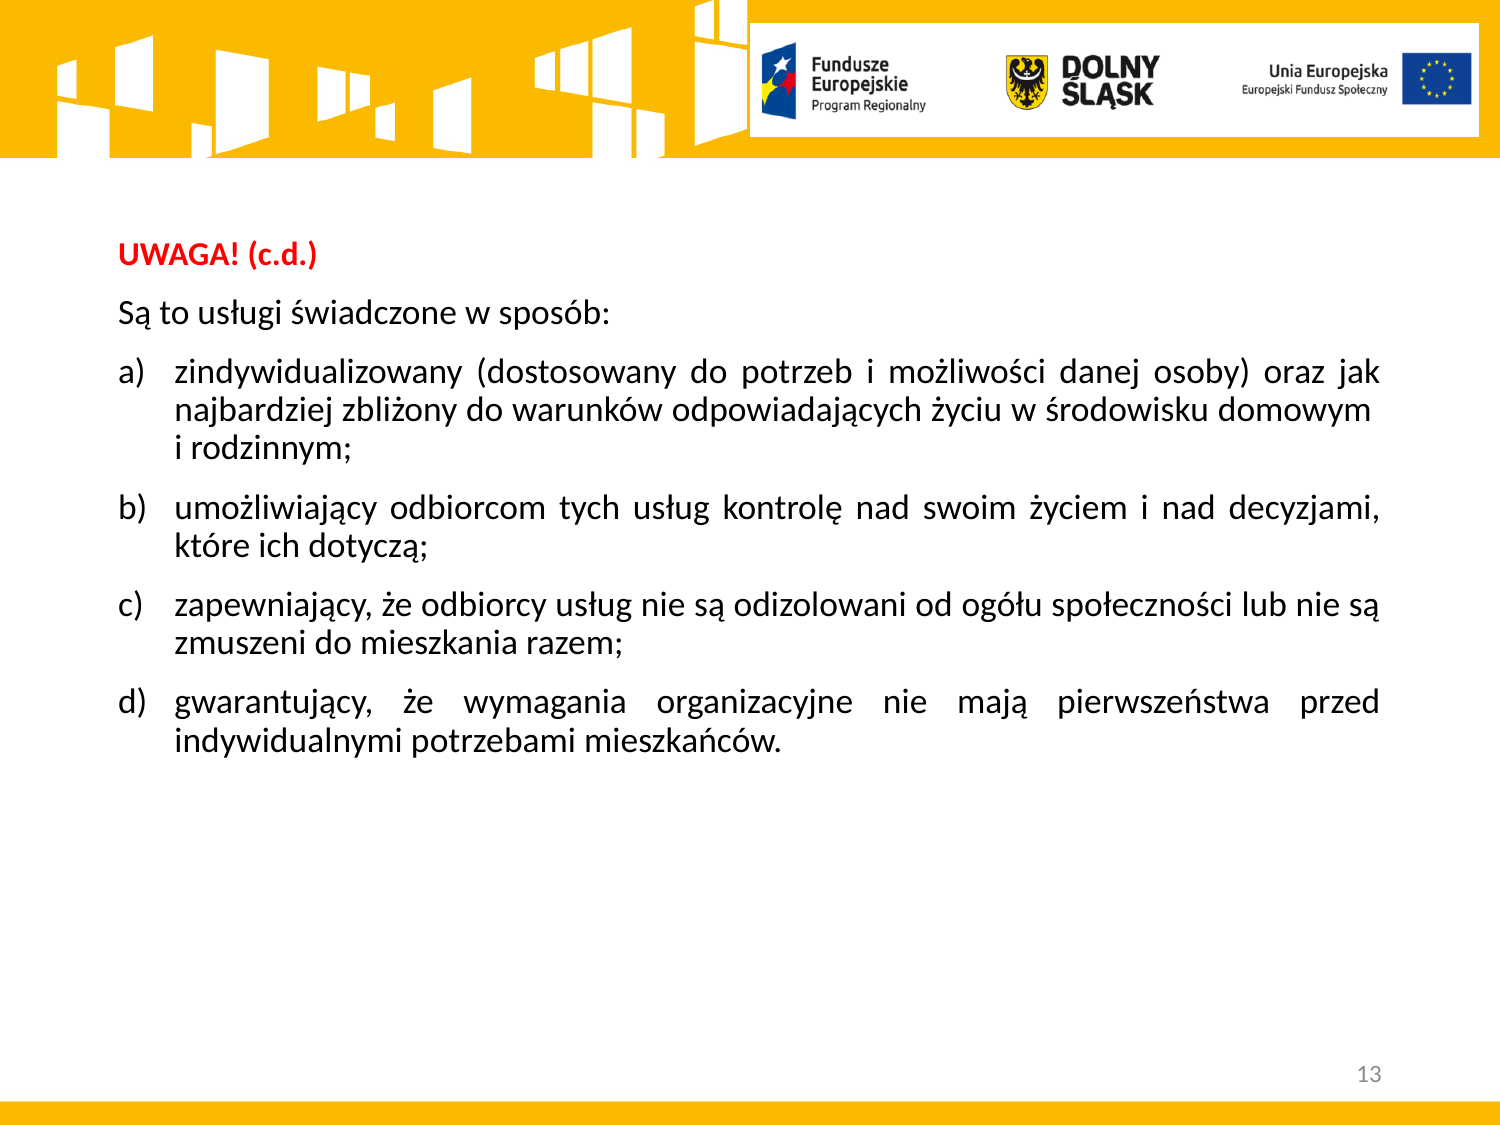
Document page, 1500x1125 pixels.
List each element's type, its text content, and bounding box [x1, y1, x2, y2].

picture [0, 0, 1500, 1125]
list UWAGA! (c.d.) Są to usługi świadczone w sposób: zindywidualizowany (dostosowany do potrzeb i możliwości danej osoby) oraz jak najbardziej zbliżony do warunków odpowiadających życiu w środowisku domowym i rodzinnym; umożliwiający odbiorcom tych usług kontrolę nad swoim życiem i nad decyzjami, które ich dotyczą; zapewniający, że odbiorcy usług nie są odizolowani od ogółu społeczności lub nie są zmuszeni do mieszkania razem; gwarantujący, że wymagania organizacyjne nie mają pierwszeństwa przed indywidualnymi potrzebami mieszkańców. [102, 168, 1398, 1062]
slide_number 13 [1059, 1042, 1397, 1103]
